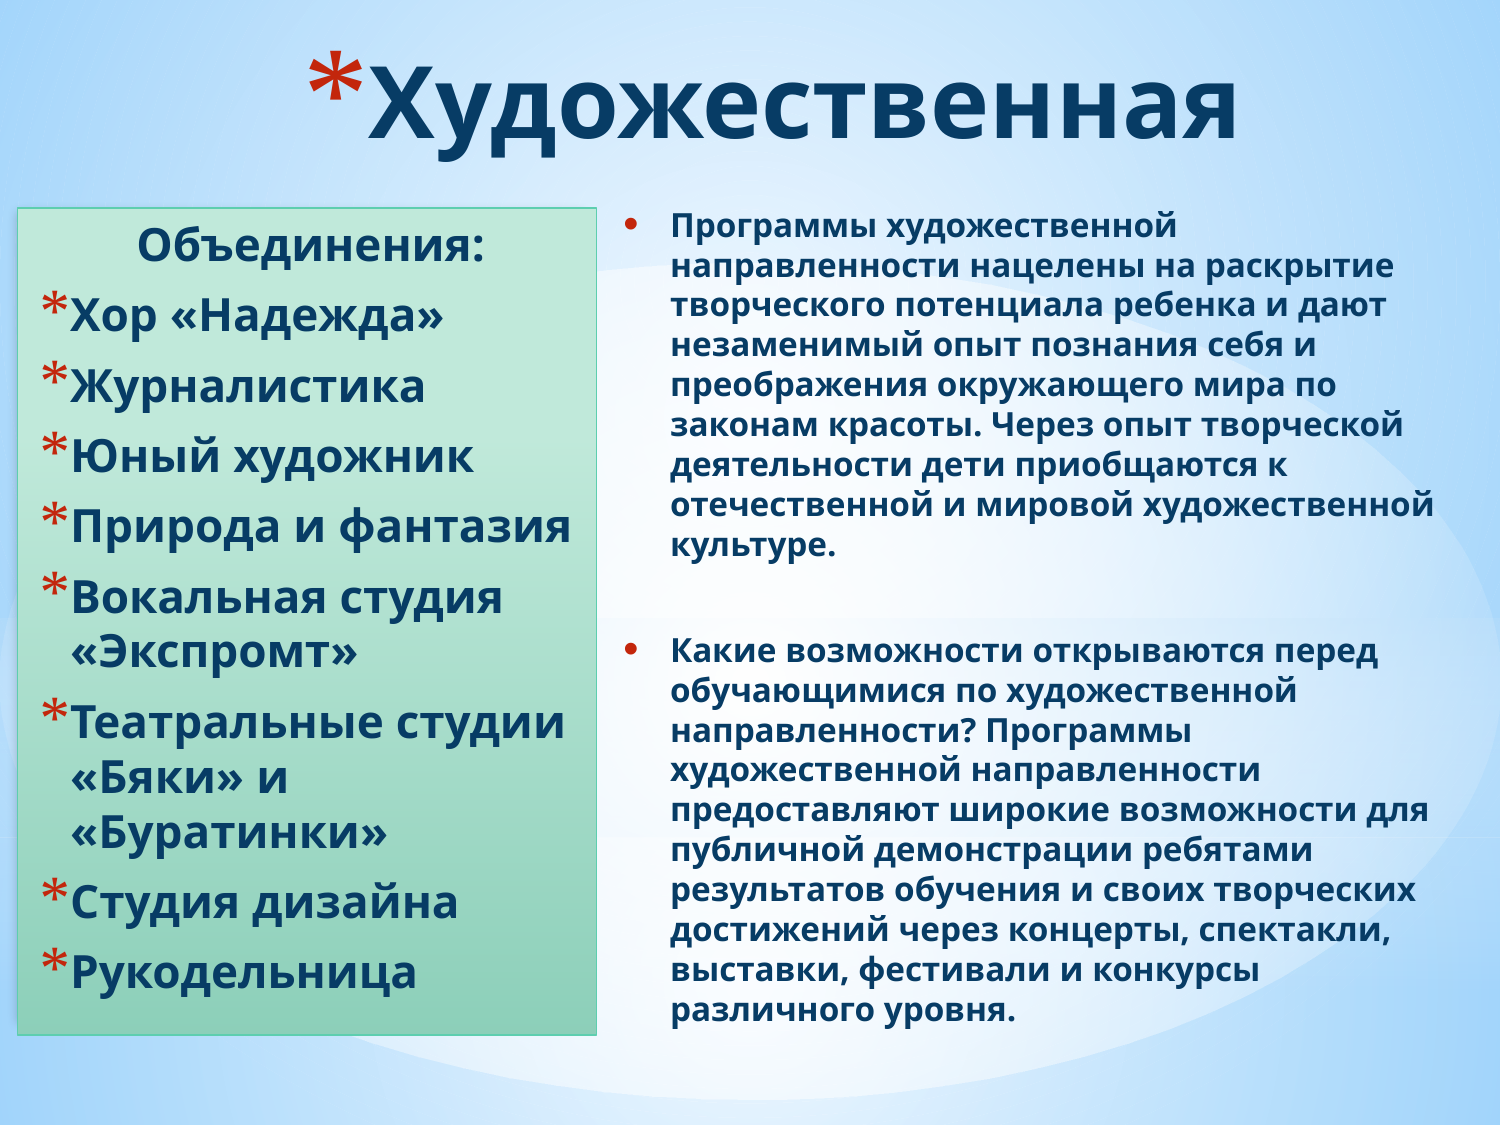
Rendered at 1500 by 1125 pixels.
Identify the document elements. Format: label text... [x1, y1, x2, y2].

list Объединения: Хор «Надежда» Журналистика Юный художник Природа и фантазия Вокальная студия «Экспромт» Театральные студии «Бяки» и «Буратинки» Студия дизайна Рукодельница [17, 207, 597, 1036]
title Художественная [242, 30, 1306, 167]
list Программы художественной направленности нацелены на раскрытие творческого потенциала ребенка и дают незаменимый опыт познания себя и преображения окружающего мира по законам красоты. Через опыт творческой деятельности дети приобщаются к отечественной и мировой художественной культуре. Какие возможности открываются перед обучающимися по художественной направленности? Программы художественной направленности предоставляют широкие возможности для публичной демонстрации ребятами результатов обучения и своих творческих достижений через концерты, спектакли, выставки, фестивали и конкурсы различного уровня. [608, 196, 1477, 1059]
